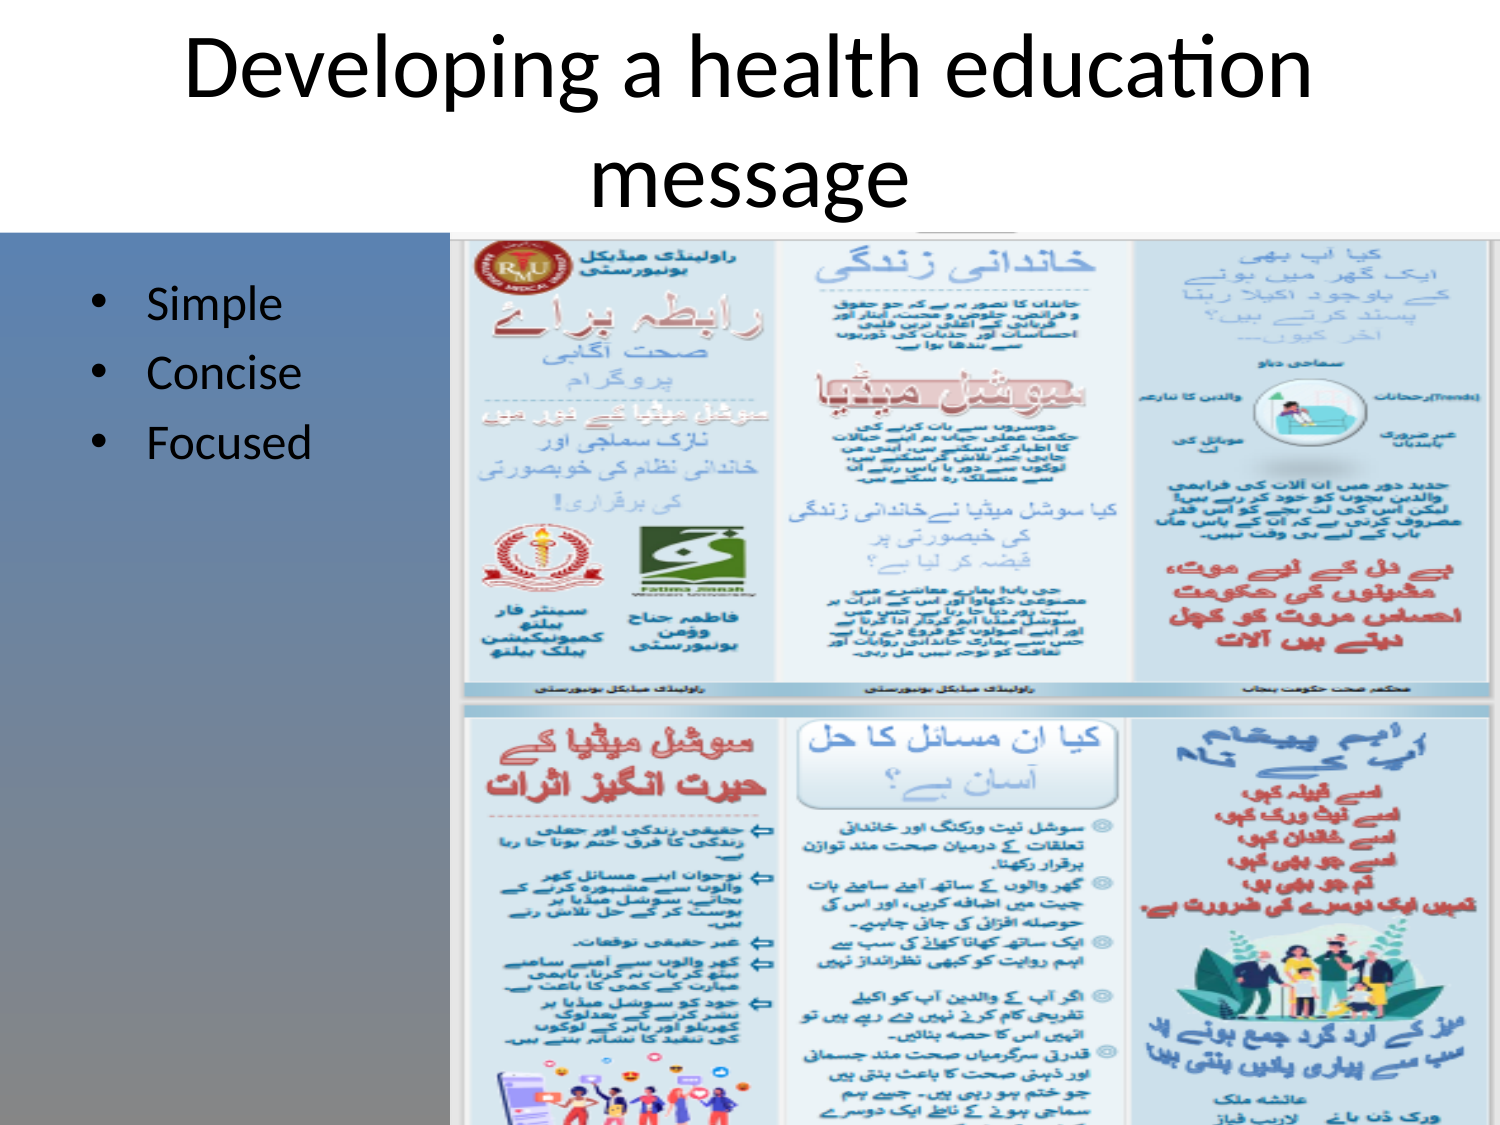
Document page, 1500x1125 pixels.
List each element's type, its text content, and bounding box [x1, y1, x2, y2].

title Developing a health education message [0, 0, 1500, 233]
picture [449, 232, 1500, 1125]
list Simple Concise Focused [75, 262, 444, 1088]
